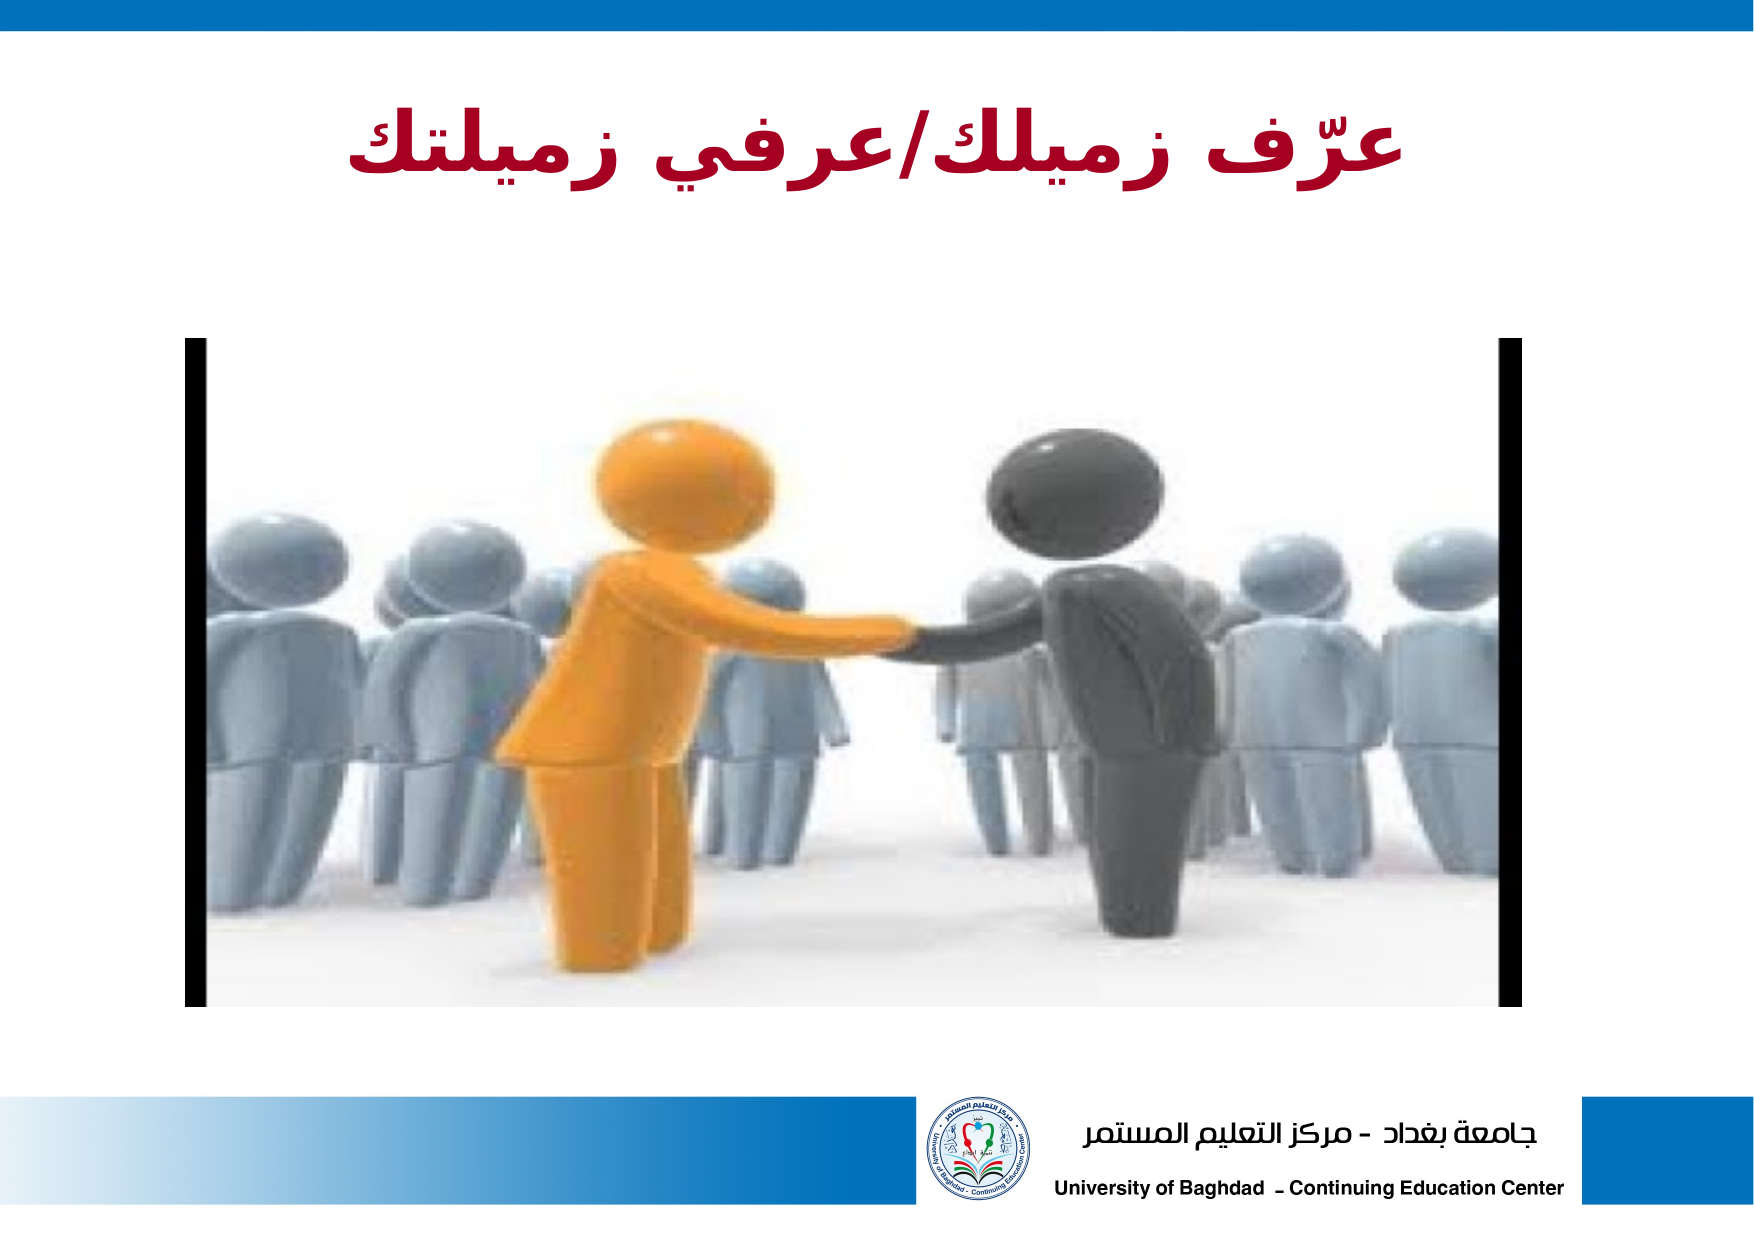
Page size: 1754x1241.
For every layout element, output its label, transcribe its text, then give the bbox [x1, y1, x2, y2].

picture [0, 0, 1754, 1241]
title عرّف زميلك/عرفي زميلتك [120, 33, 1633, 256]
